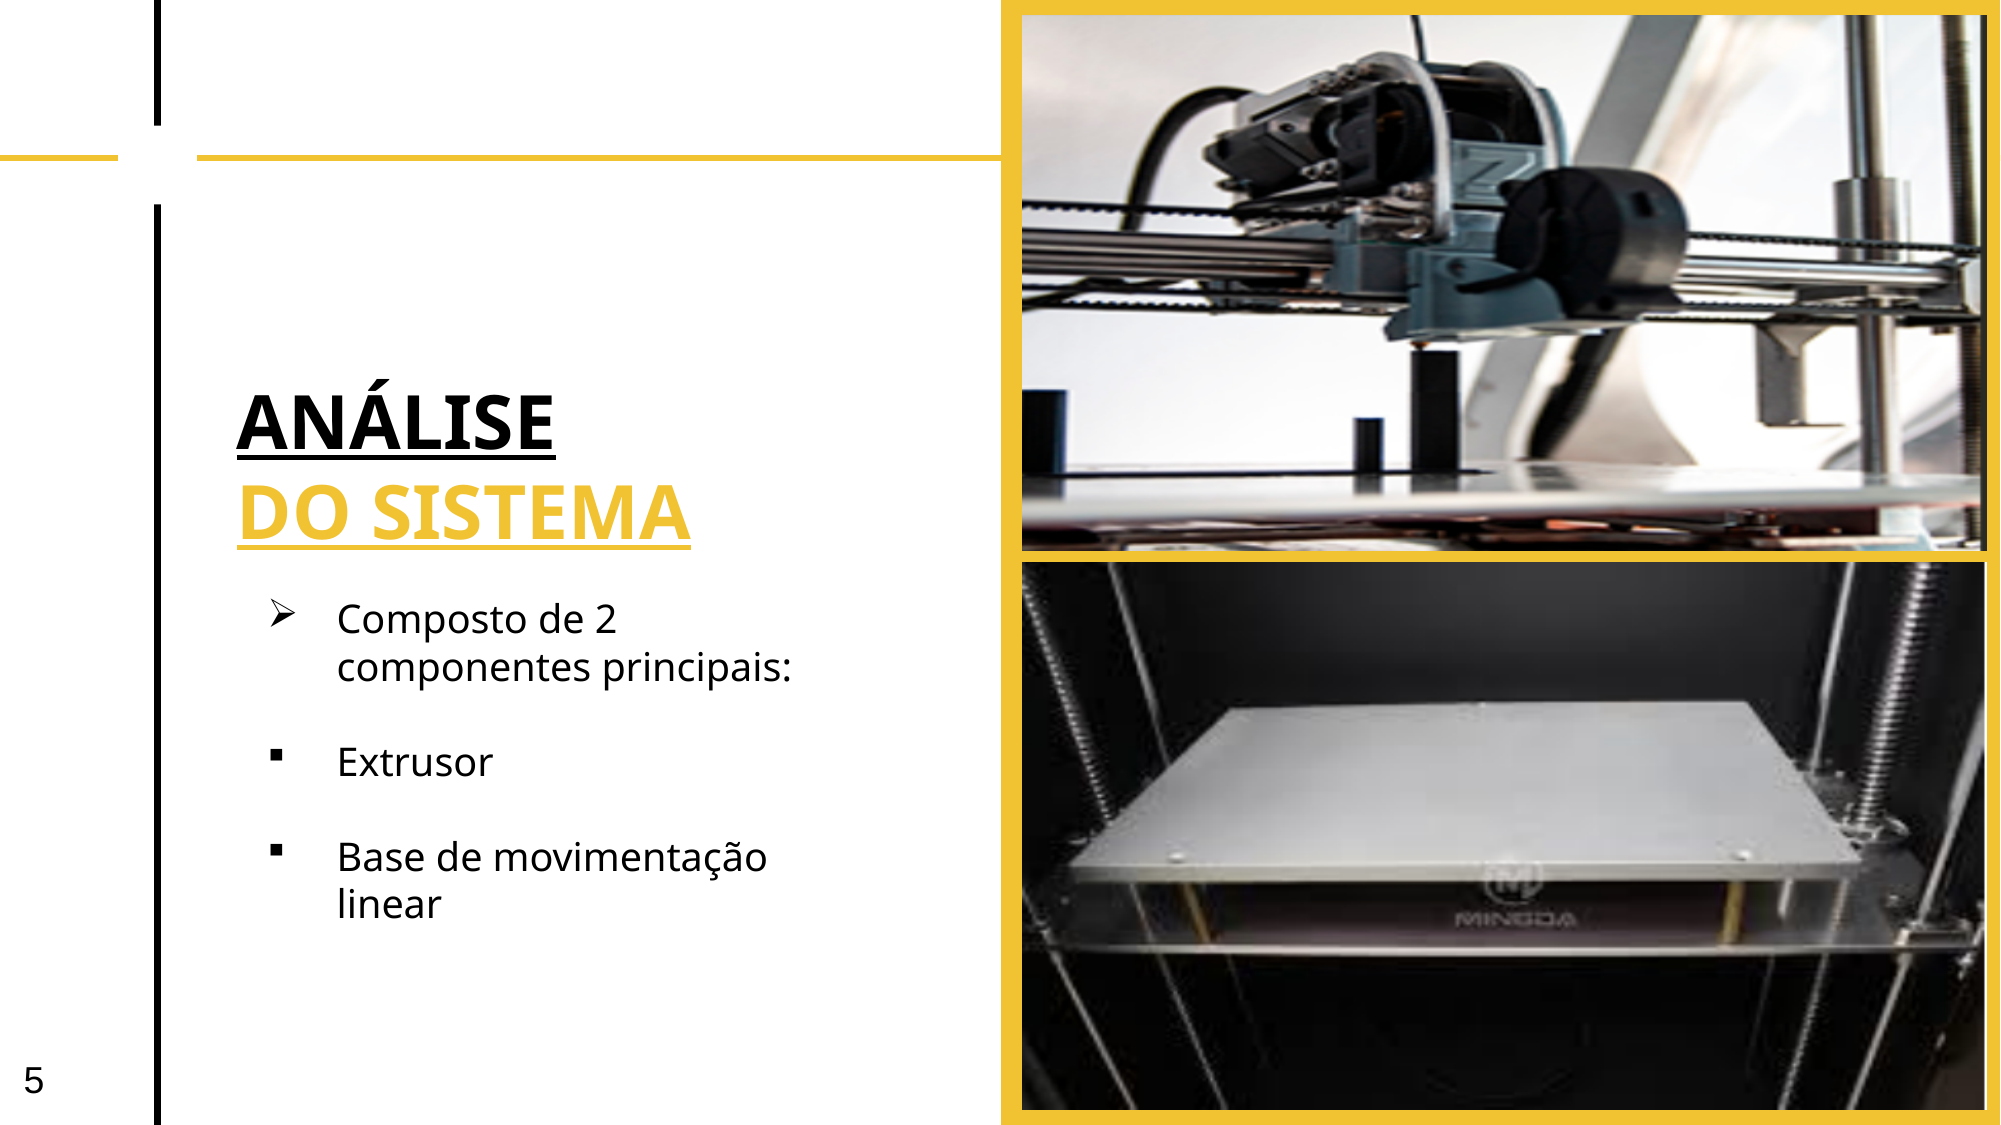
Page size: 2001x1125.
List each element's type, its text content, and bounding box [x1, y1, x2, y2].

picture [1022, 15, 1987, 551]
text_box 5 [8, 1048, 80, 1109]
picture [1022, 562, 1987, 1110]
list Composto de 2 componentes principais: Extrusor Base de movimentação linear [216, 574, 886, 906]
title ANÁLISE DO SISTEMA [216, 307, 886, 574]
